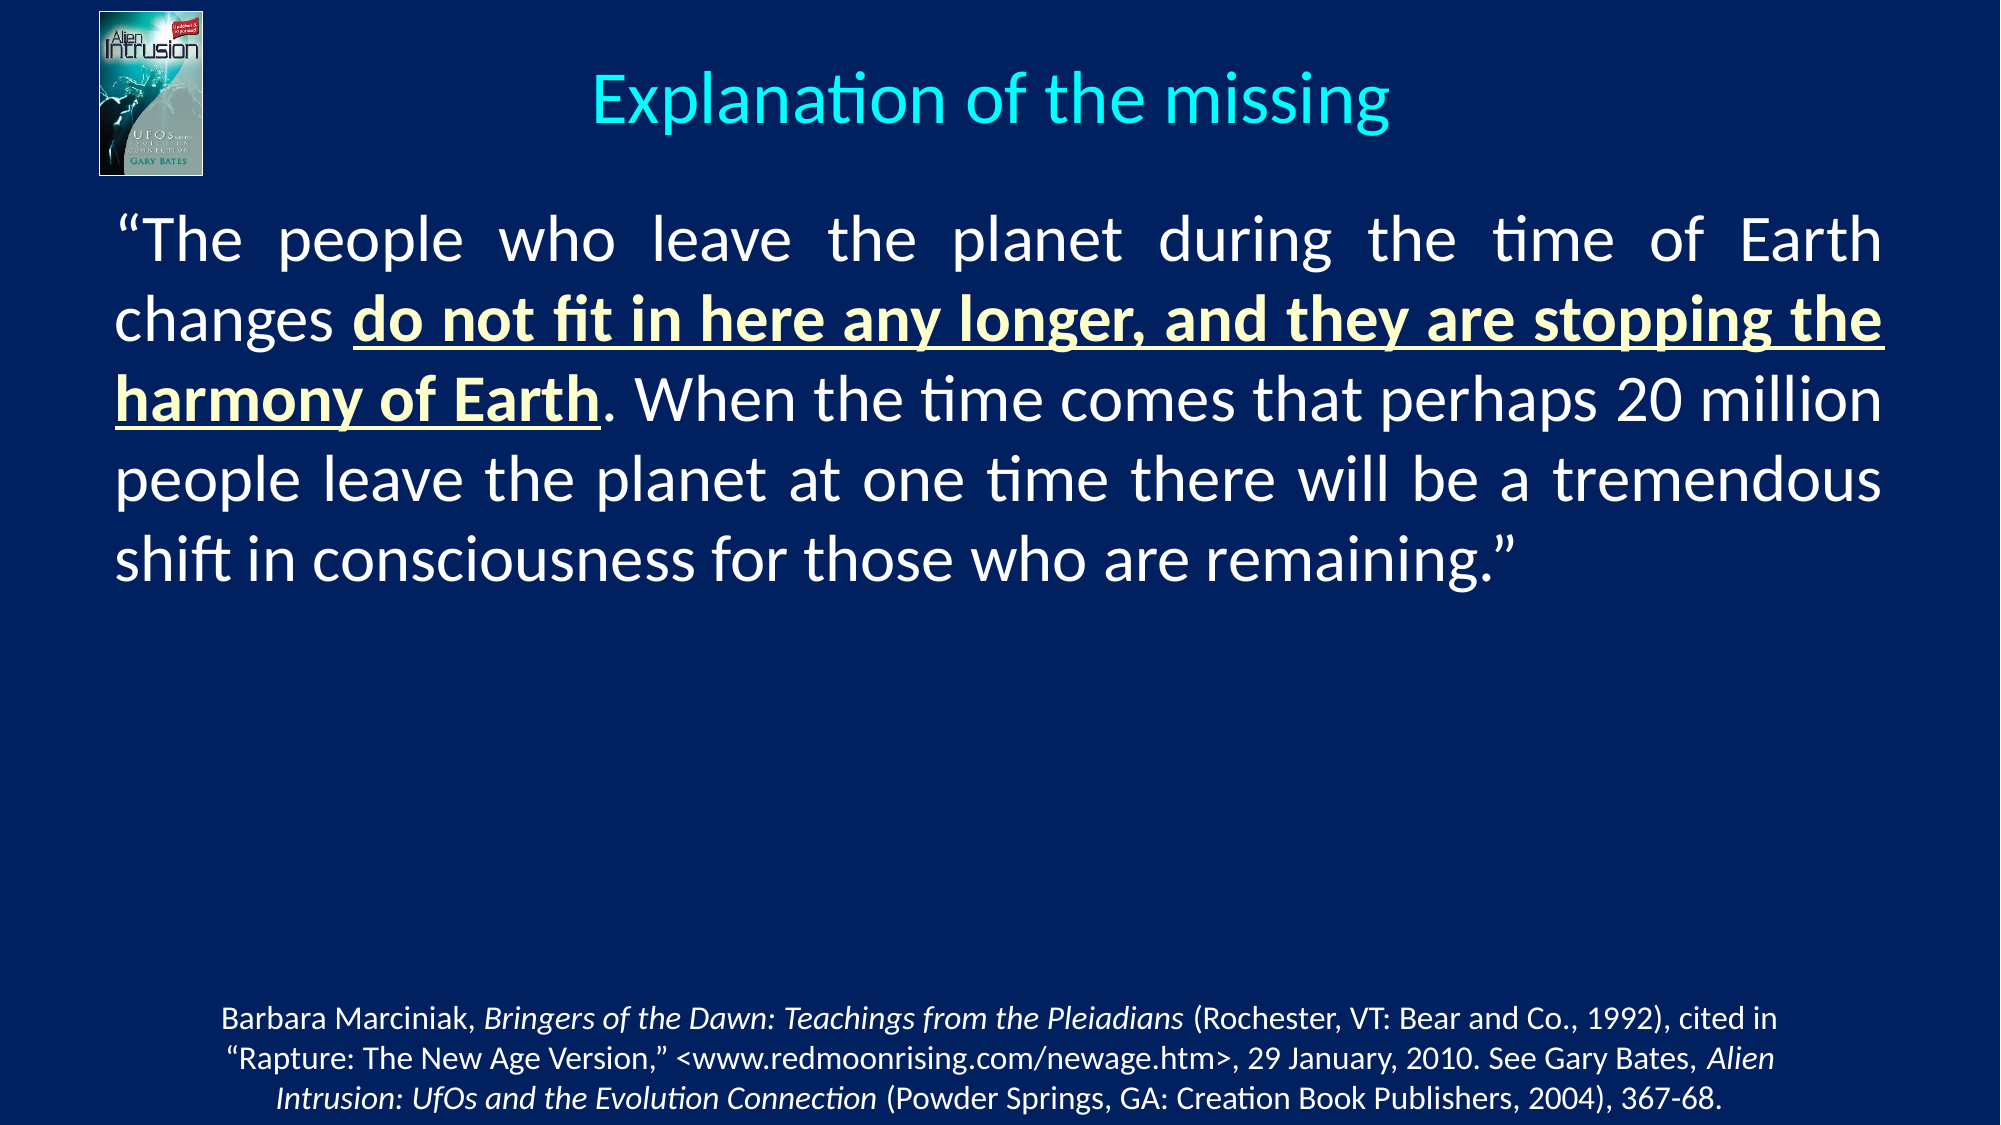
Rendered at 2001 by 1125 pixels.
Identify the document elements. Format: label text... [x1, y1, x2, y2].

picture [99, 11, 203, 177]
text_box Explanation of the missing [525, 37, 1475, 150]
list “The people who leave the planet during the time of Earth changes do not fit in here any longer, and they are stopping the harmony of Earth. When the time comes that perhaps 20 million people leave the planet at one time there will be a tremendous shift in consciousness for those who are remaining.” [99, 187, 1901, 663]
text_box Barbara Marciniak, Bringers of the Dawn: Teachings from the Pleiadians (Rochester, VT: Bear and Co., 1992), cited in “Rapture: The New Age Version,” <www.redmoonrising.com/newage.htm>, 29 January, 2010. See Gary Bates, Alien Intrusion: UfOs and the Evolution Connection (Powder Springs, GA: Creation Book Publishers, 2004), 367-68. [206, 988, 1794, 1124]
